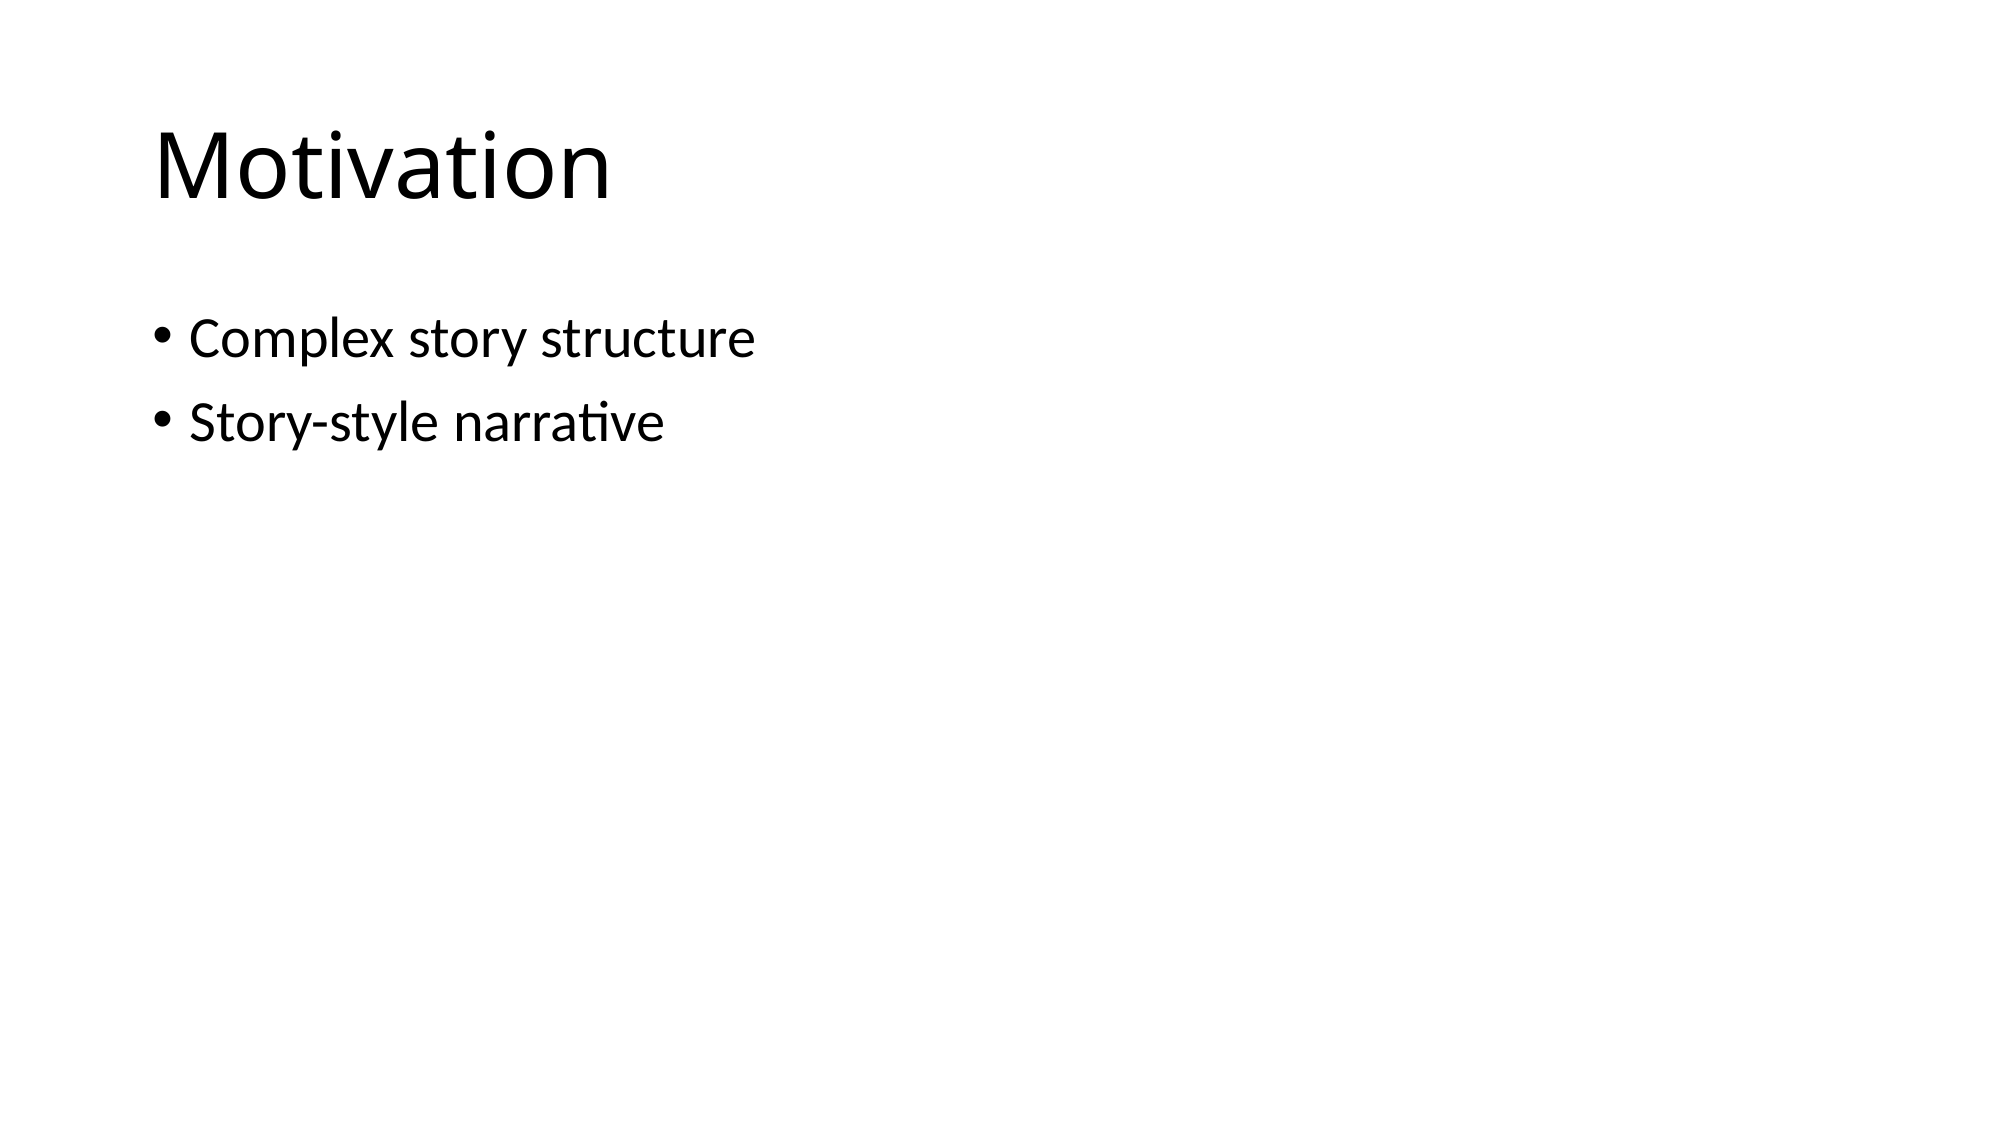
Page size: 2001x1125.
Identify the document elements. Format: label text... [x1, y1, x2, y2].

list Complex story structure Story-style narrative [137, 299, 1863, 1014]
title Motivation [137, 59, 1863, 278]
